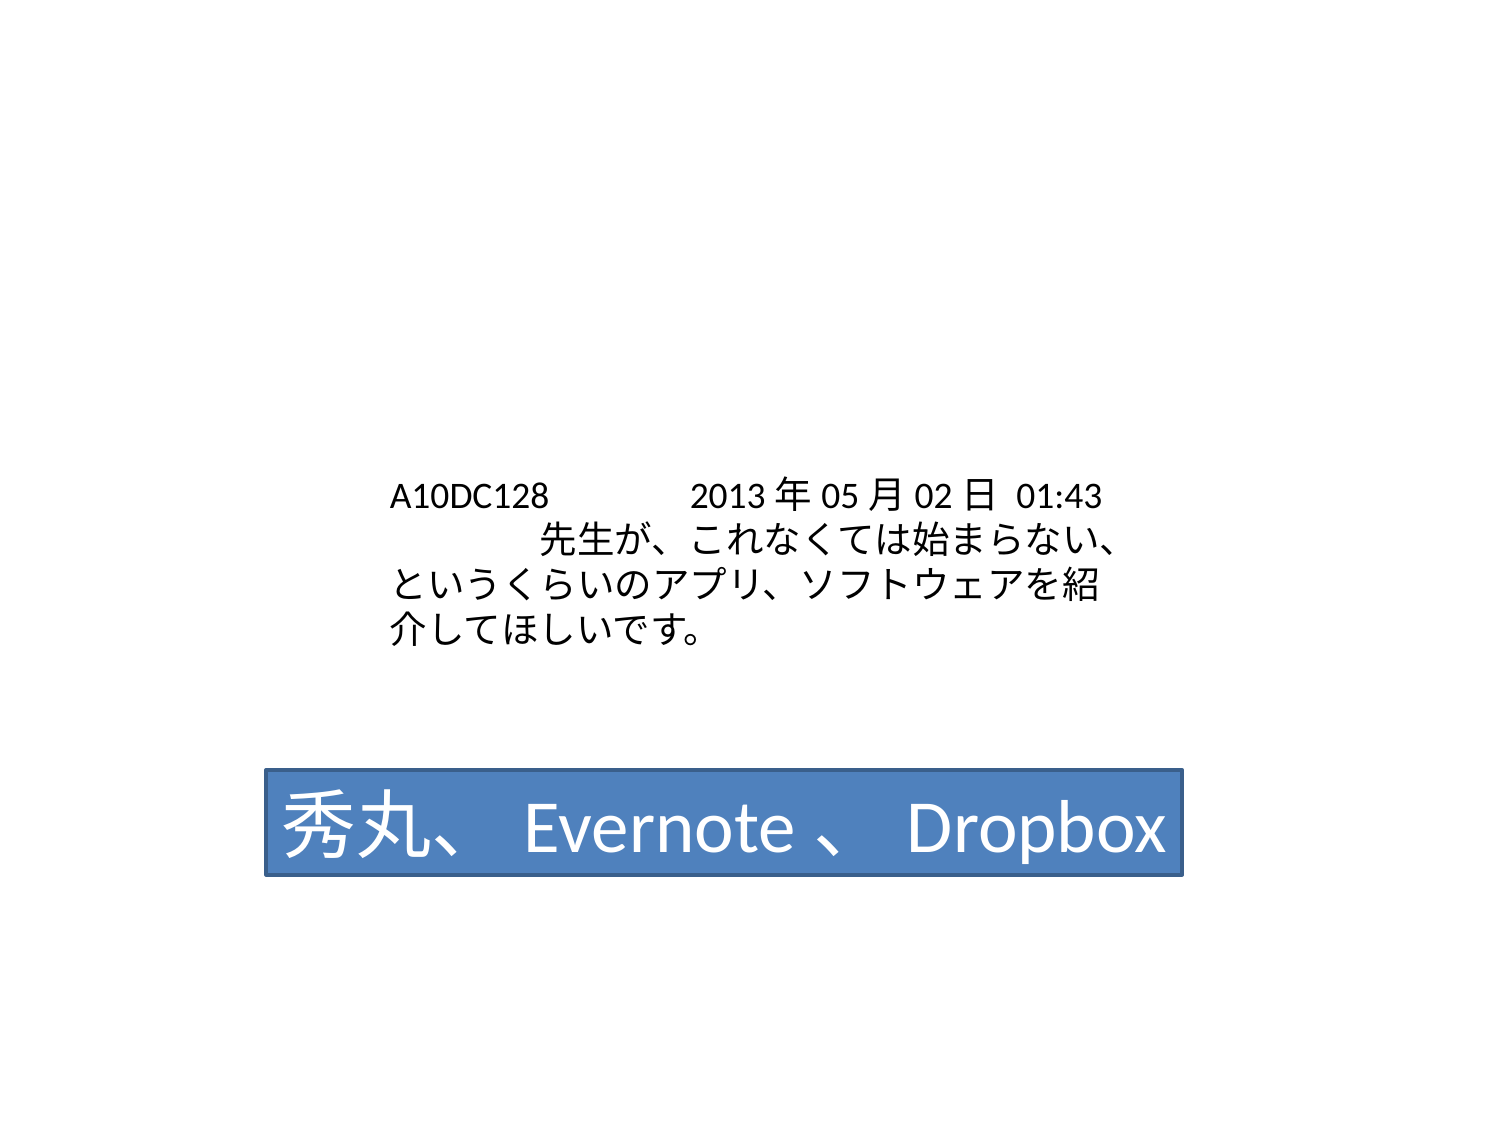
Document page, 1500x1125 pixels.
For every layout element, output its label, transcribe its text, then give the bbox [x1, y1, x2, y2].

text_box A10DC128 2013年05月02日 01:43 先生が、これなくては始まらない、というくらいのアプリ、ソフトウェアを紹介してほしいです。 [374, 463, 1125, 659]
text_box 秀丸、Evernote、Dropbox [264, 768, 1184, 877]
